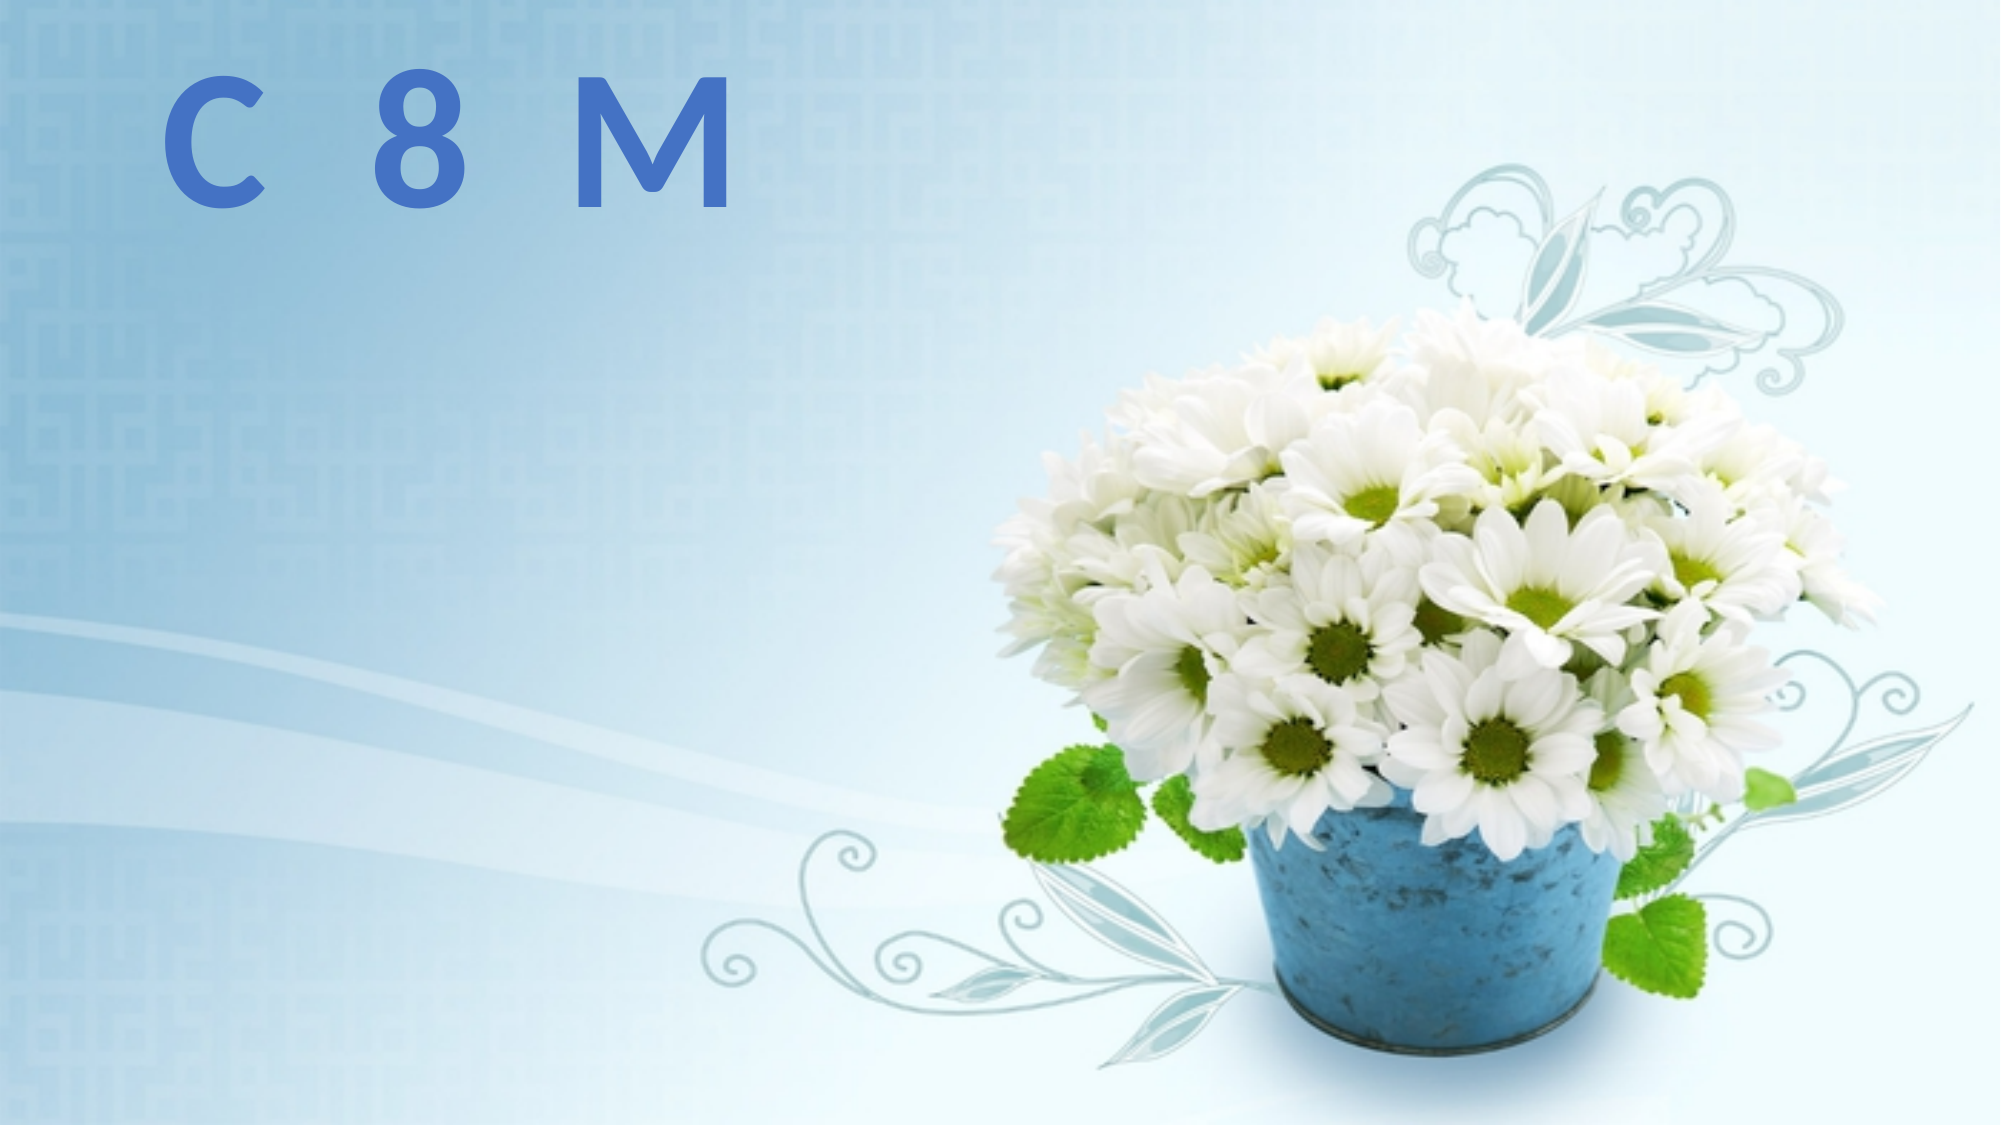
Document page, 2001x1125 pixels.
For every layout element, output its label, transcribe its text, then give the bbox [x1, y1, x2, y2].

text_box 8 [354, 0, 487, 255]
text_box С [146, 0, 283, 255]
text_box М [550, 0, 756, 255]
picture [0, 0, 2001, 1125]
